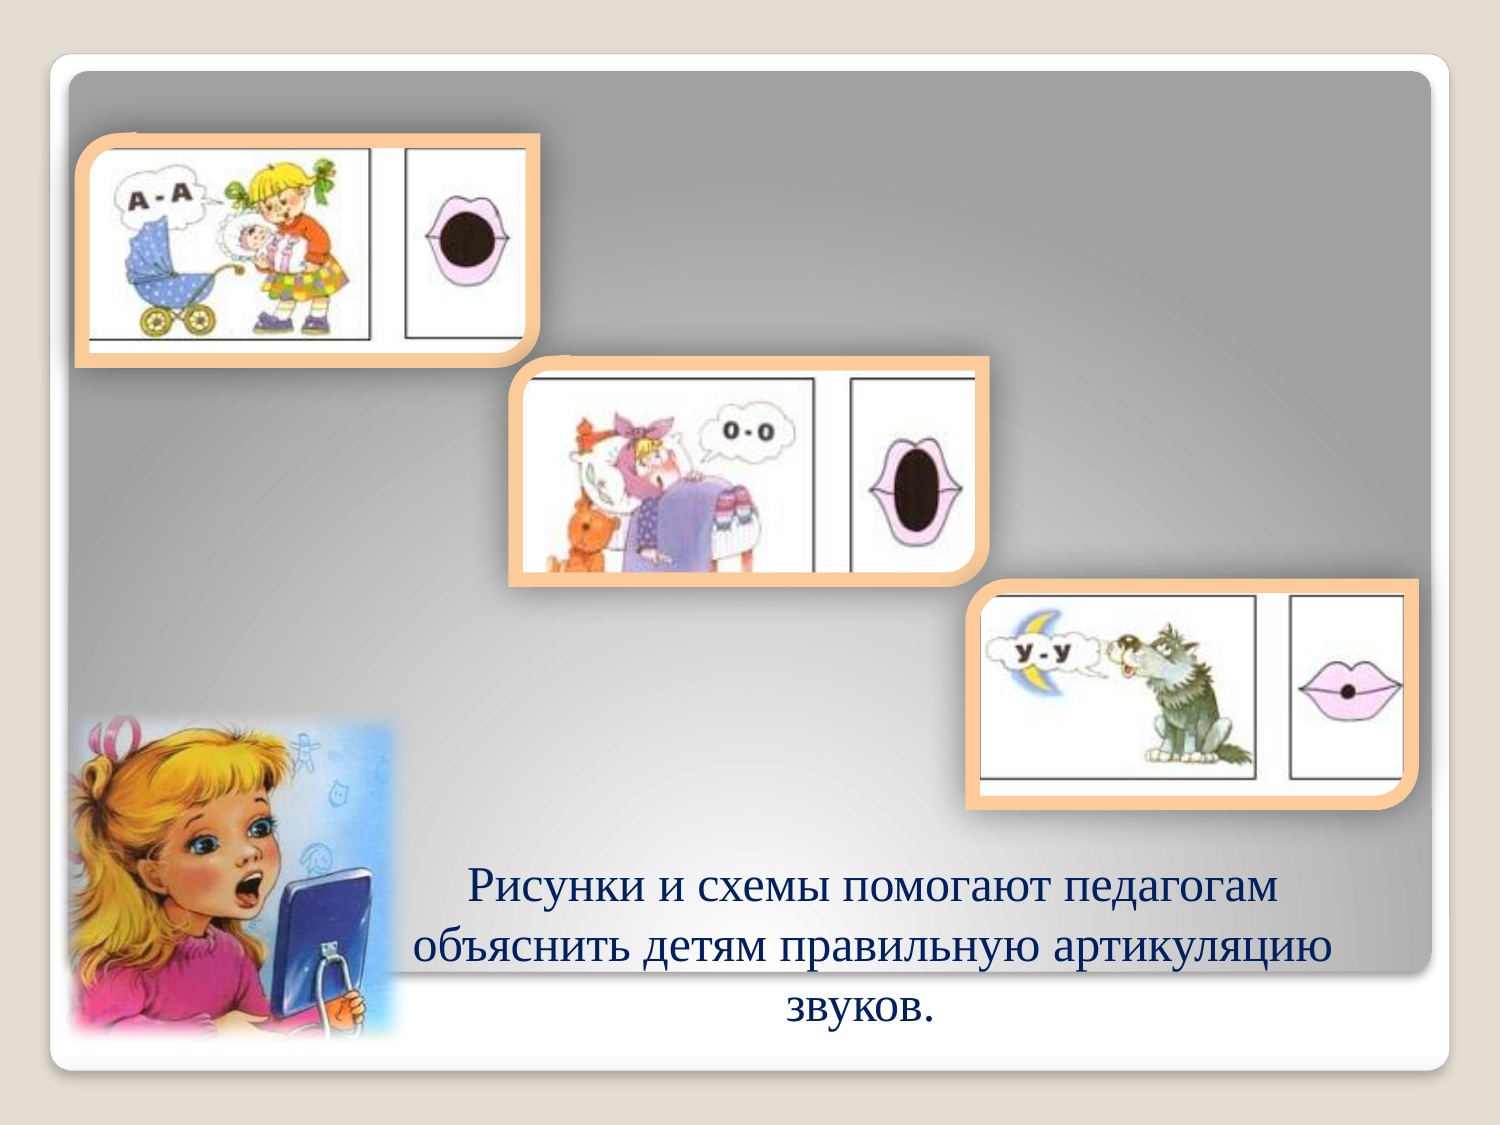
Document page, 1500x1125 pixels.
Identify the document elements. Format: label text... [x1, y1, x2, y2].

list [81, 140, 534, 361]
picture [58, 706, 411, 1047]
picture [515, 362, 983, 580]
text_box Рисунки и схемы помогают педагогам объяснить детям правильную артикуляцию звуков. [416, 843, 1395, 1039]
picture [972, 585, 1412, 804]
